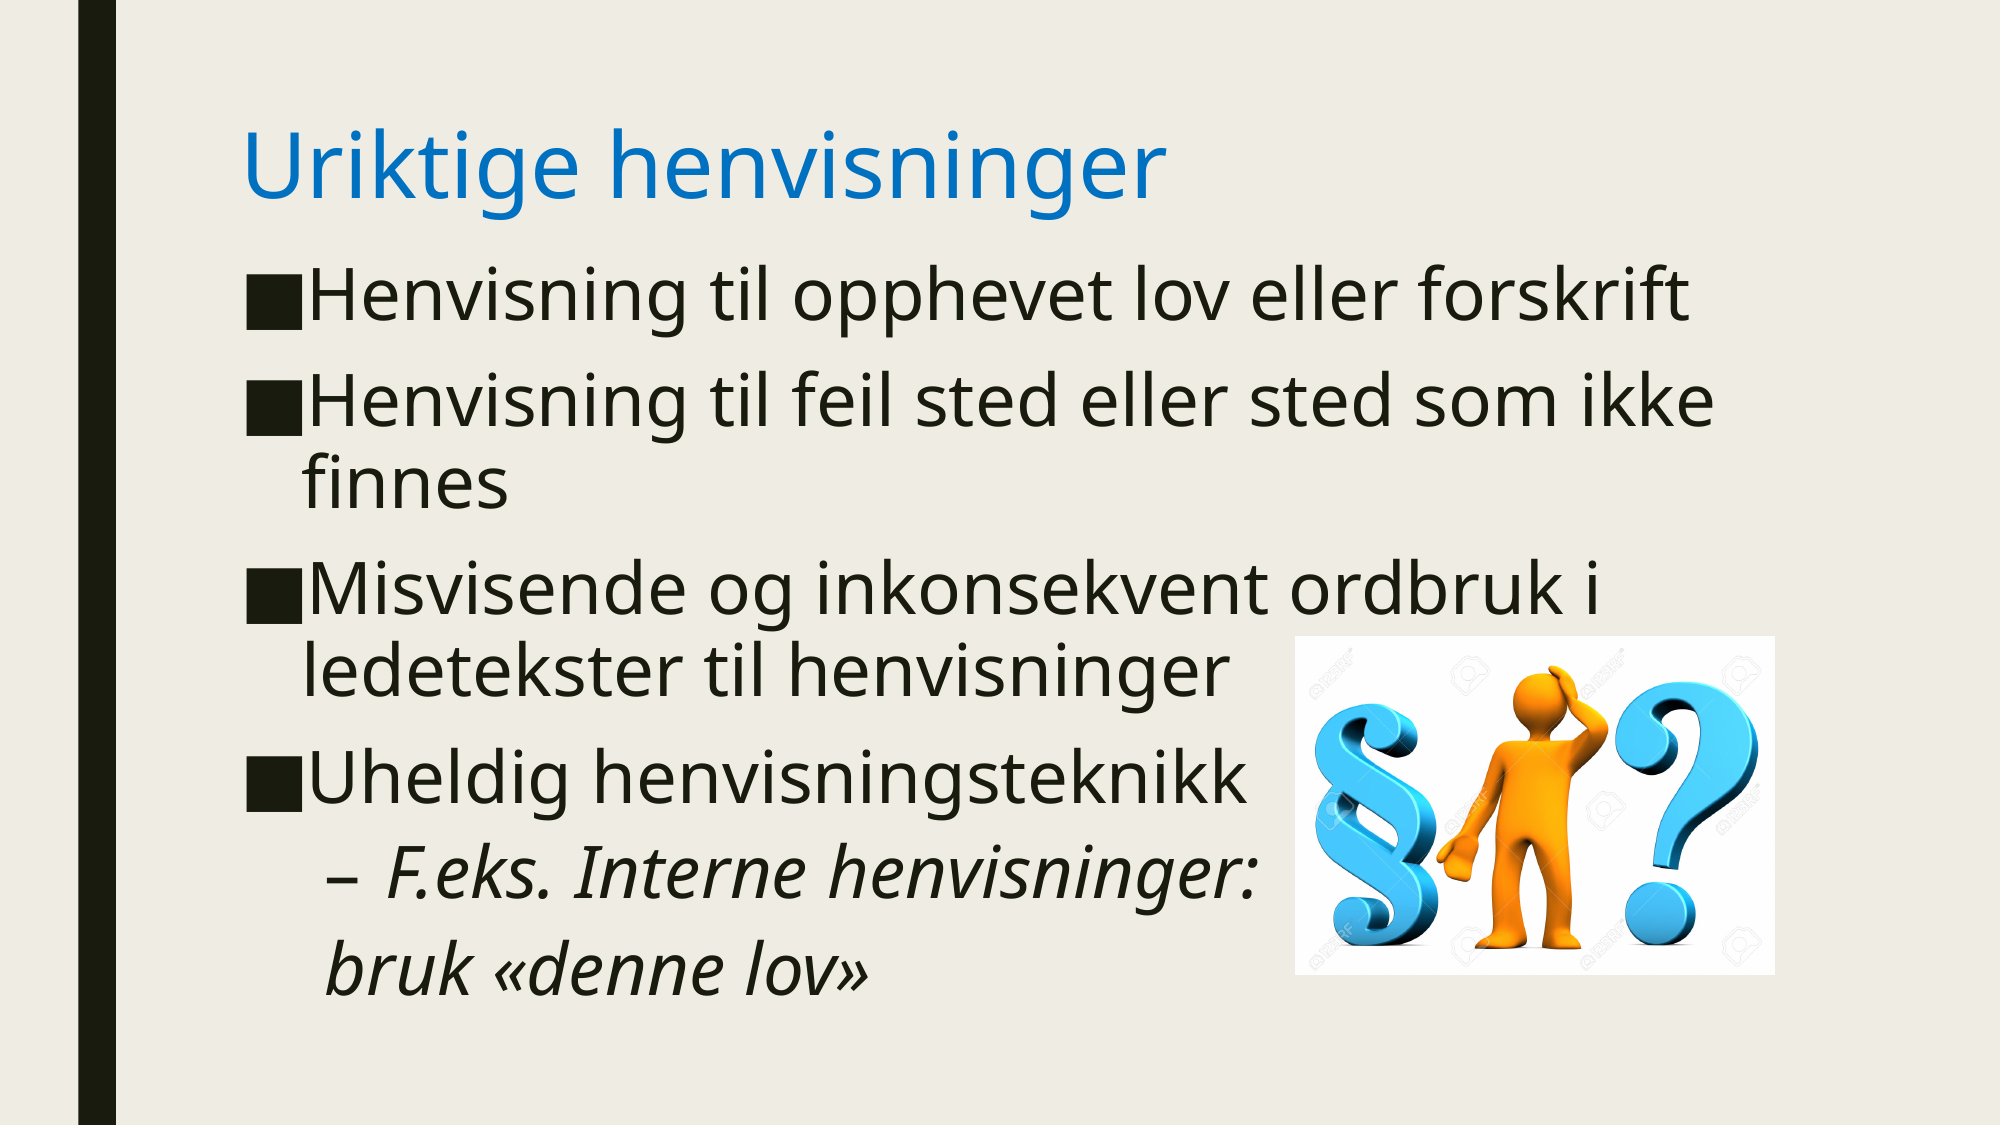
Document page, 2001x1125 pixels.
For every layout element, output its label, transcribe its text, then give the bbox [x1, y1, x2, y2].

title Uriktige henvisninger [225, 112, 1832, 247]
picture [1295, 636, 1775, 975]
list Henvisning til opphevet lov eller forskrift Henvisning til feil sted eller sted som ikke finnes Misvisende og inkonsekvent ordbruk i ledetekster til henvisninger Uheldig henvisningsteknikk F.eks. Interne henvisninger: bruk «denne lov» [225, 247, 1901, 1026]
